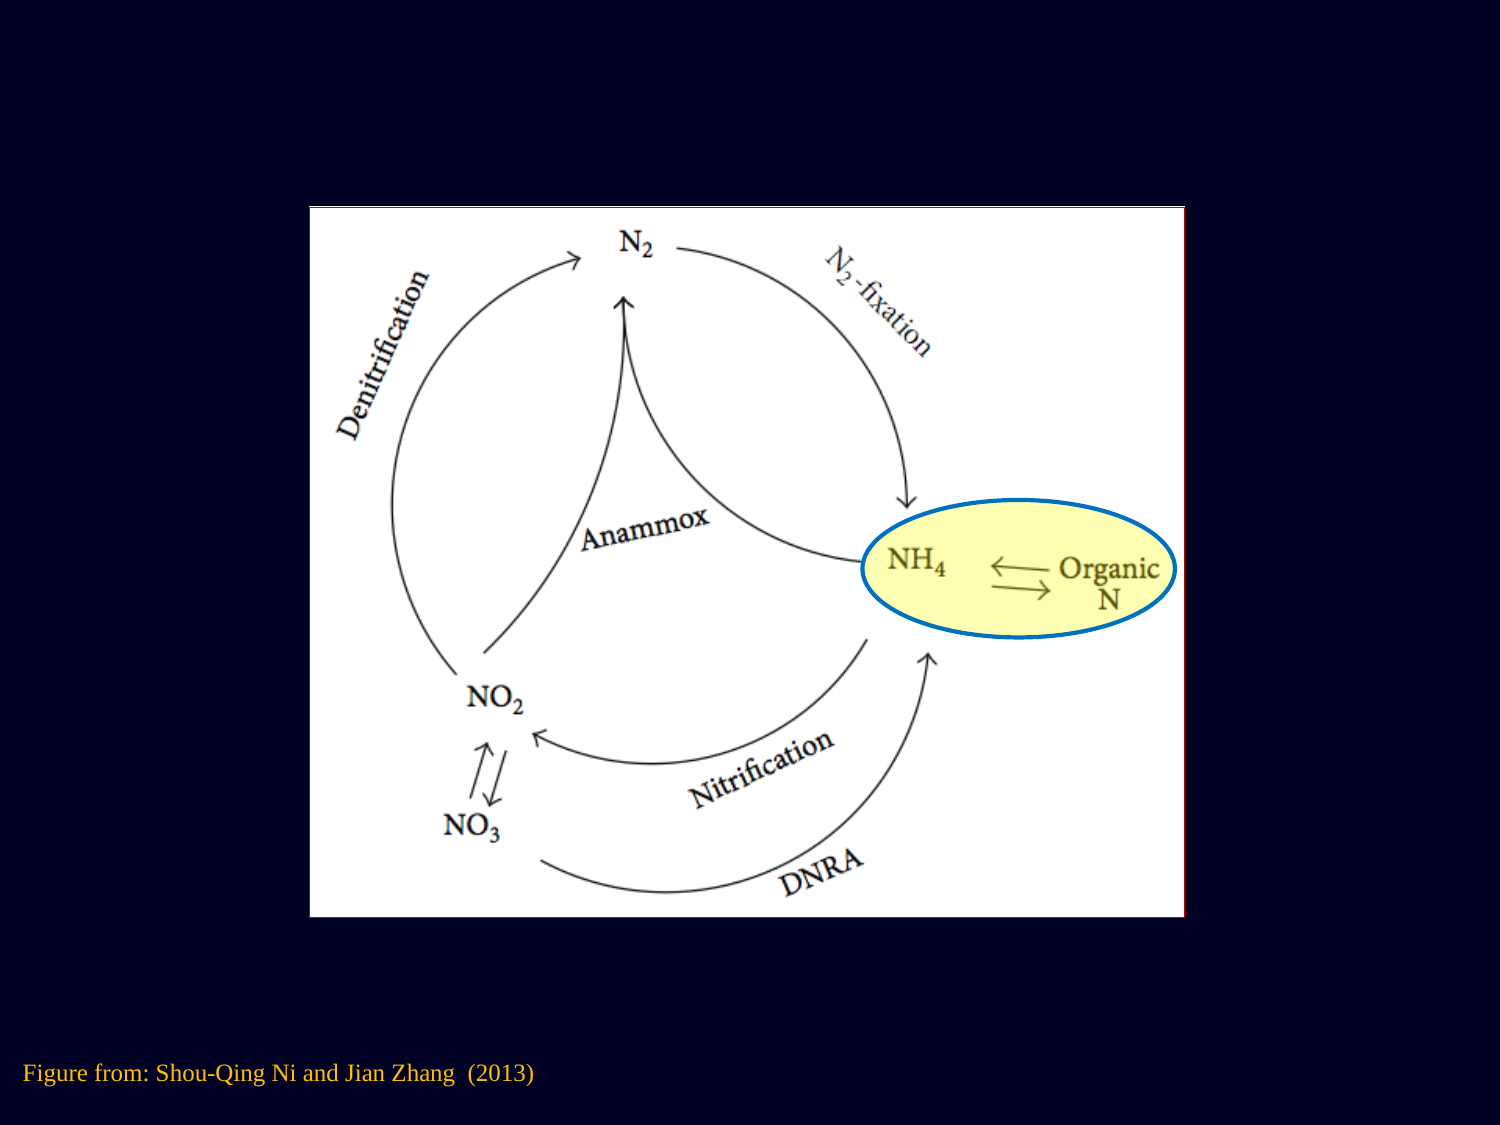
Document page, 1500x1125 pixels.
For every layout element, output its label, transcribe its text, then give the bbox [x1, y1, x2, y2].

picture [309, 206, 1185, 919]
text_box Figure from: Shou-Qing Ni and Jian Zhang (2013) [7, 1049, 1471, 1094]
